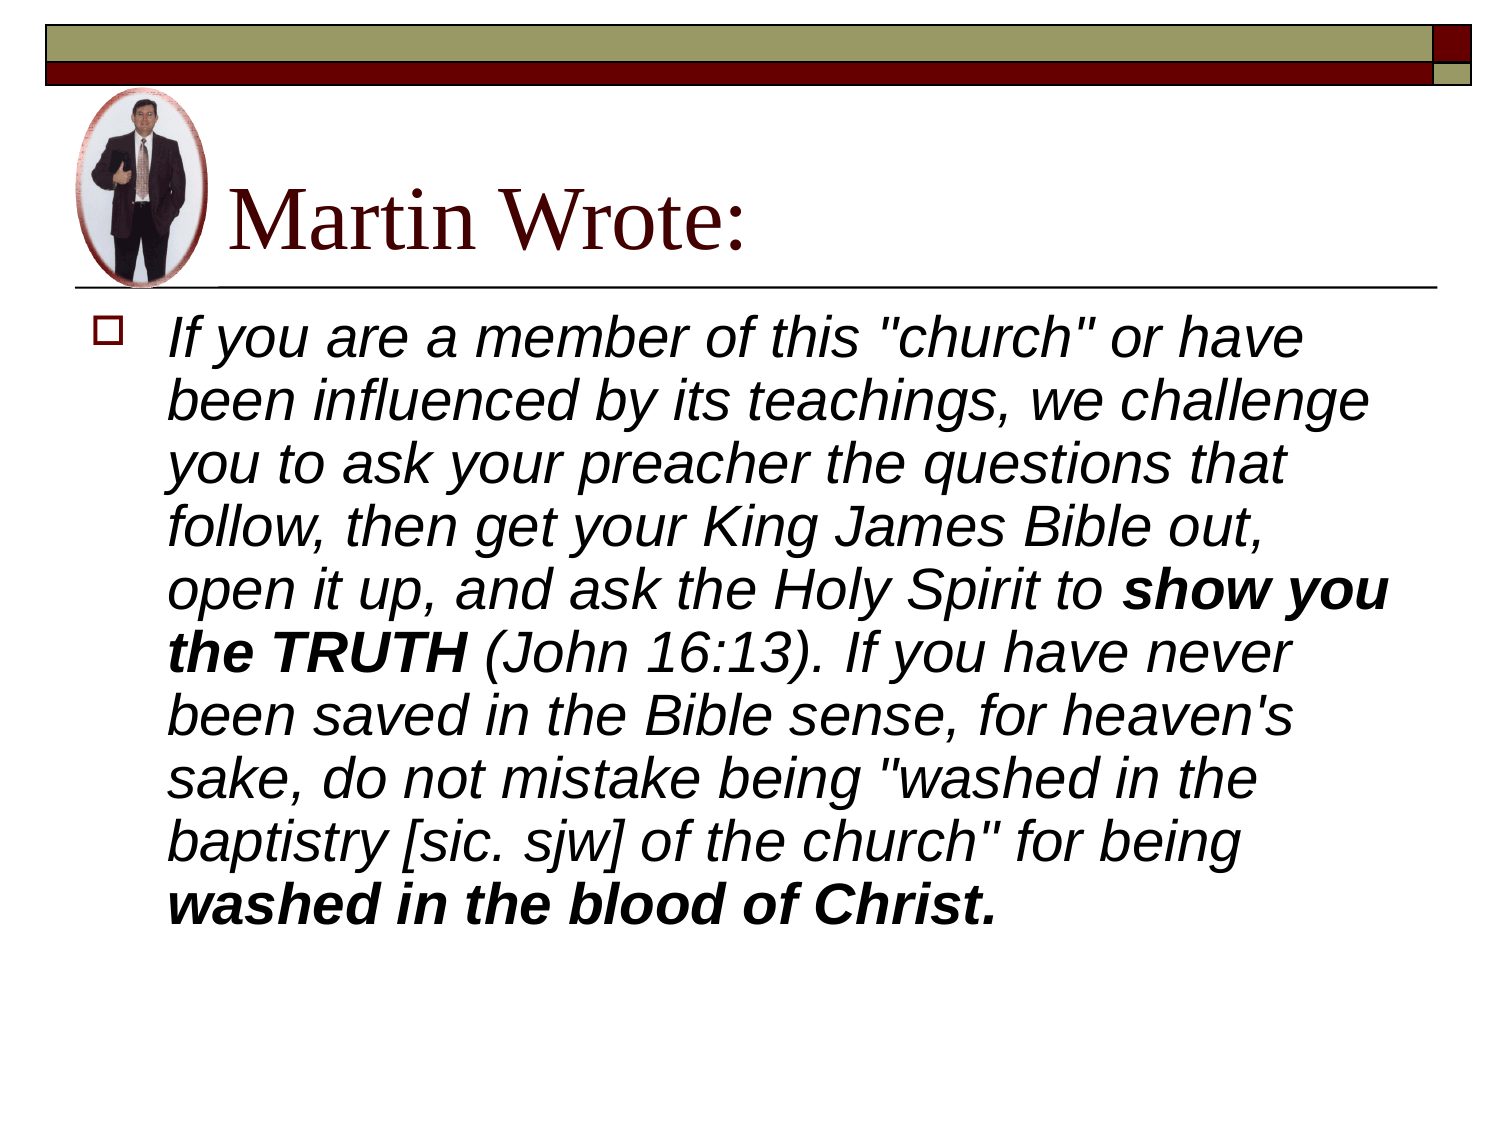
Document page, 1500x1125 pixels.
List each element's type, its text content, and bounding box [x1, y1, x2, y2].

picture [74, 87, 208, 288]
title Martin Wrote: [212, 87, 1425, 275]
list If you are a member of this "church" or have been influenced by its teachings, we challenge you to ask your preacher the questions that follow, then get your King James Bible out, open it up, and ask the Holy Spirit to show you the TRUTH (John 16:13). If you have never been saved in the Bible sense, for heaven's sake, do not mistake being "washed in the baptistry [sic. sjw] of the church" for being washed in the blood of Christ. [75, 299, 1425, 1006]
